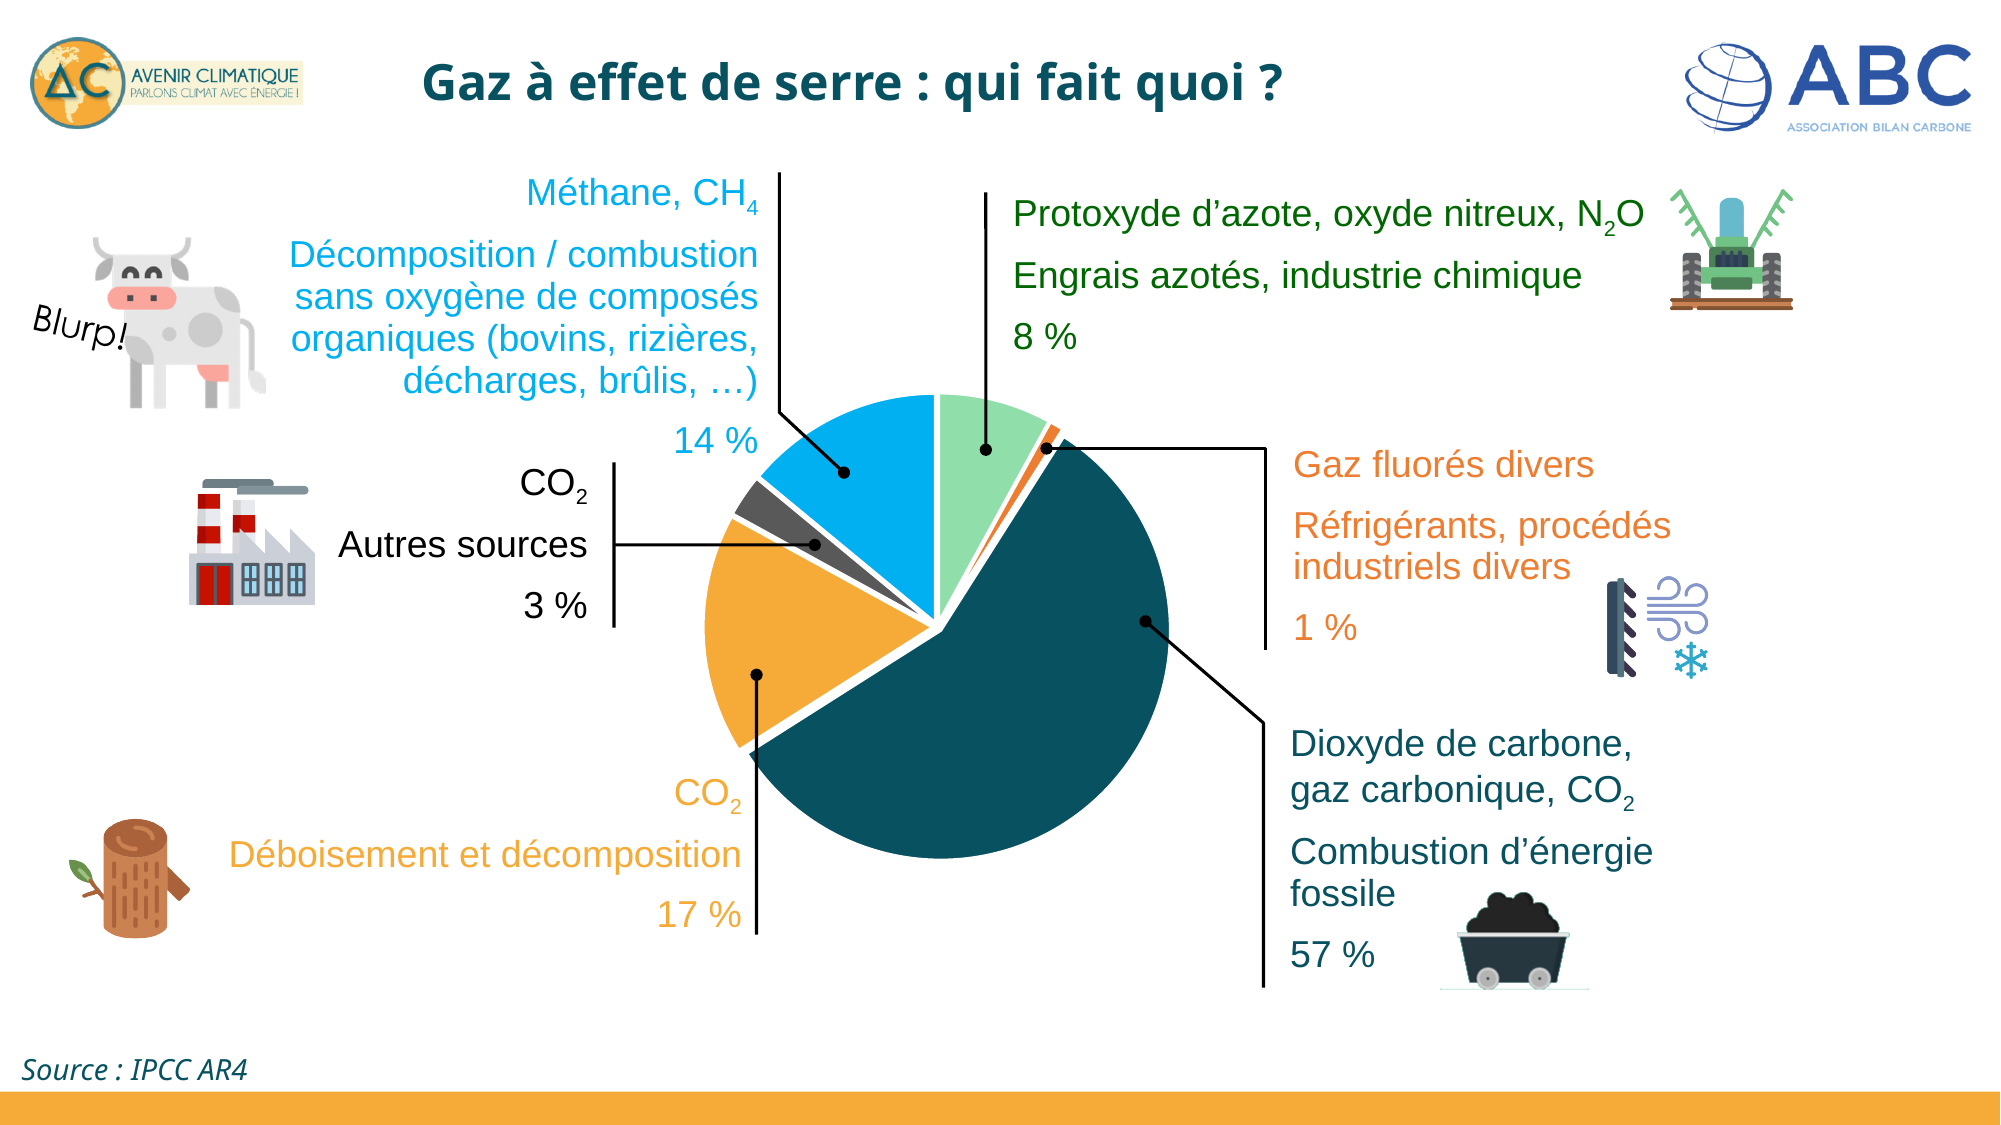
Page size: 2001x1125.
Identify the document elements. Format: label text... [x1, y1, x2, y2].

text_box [2, 160, 845, 473]
picture [30, 37, 303, 129]
chart [633, 361, 1145, 877]
picture [1685, 42, 1971, 134]
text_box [985, 181, 1793, 450]
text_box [189, 450, 815, 637]
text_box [1145, 621, 1713, 1019]
text_box Source : IPCC AR4 [6, 1043, 1084, 1094]
title Gaz à effet de serre : qui fait quoi ? [406, 0, 1594, 161]
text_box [68, 674, 757, 947]
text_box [1046, 436, 1709, 679]
